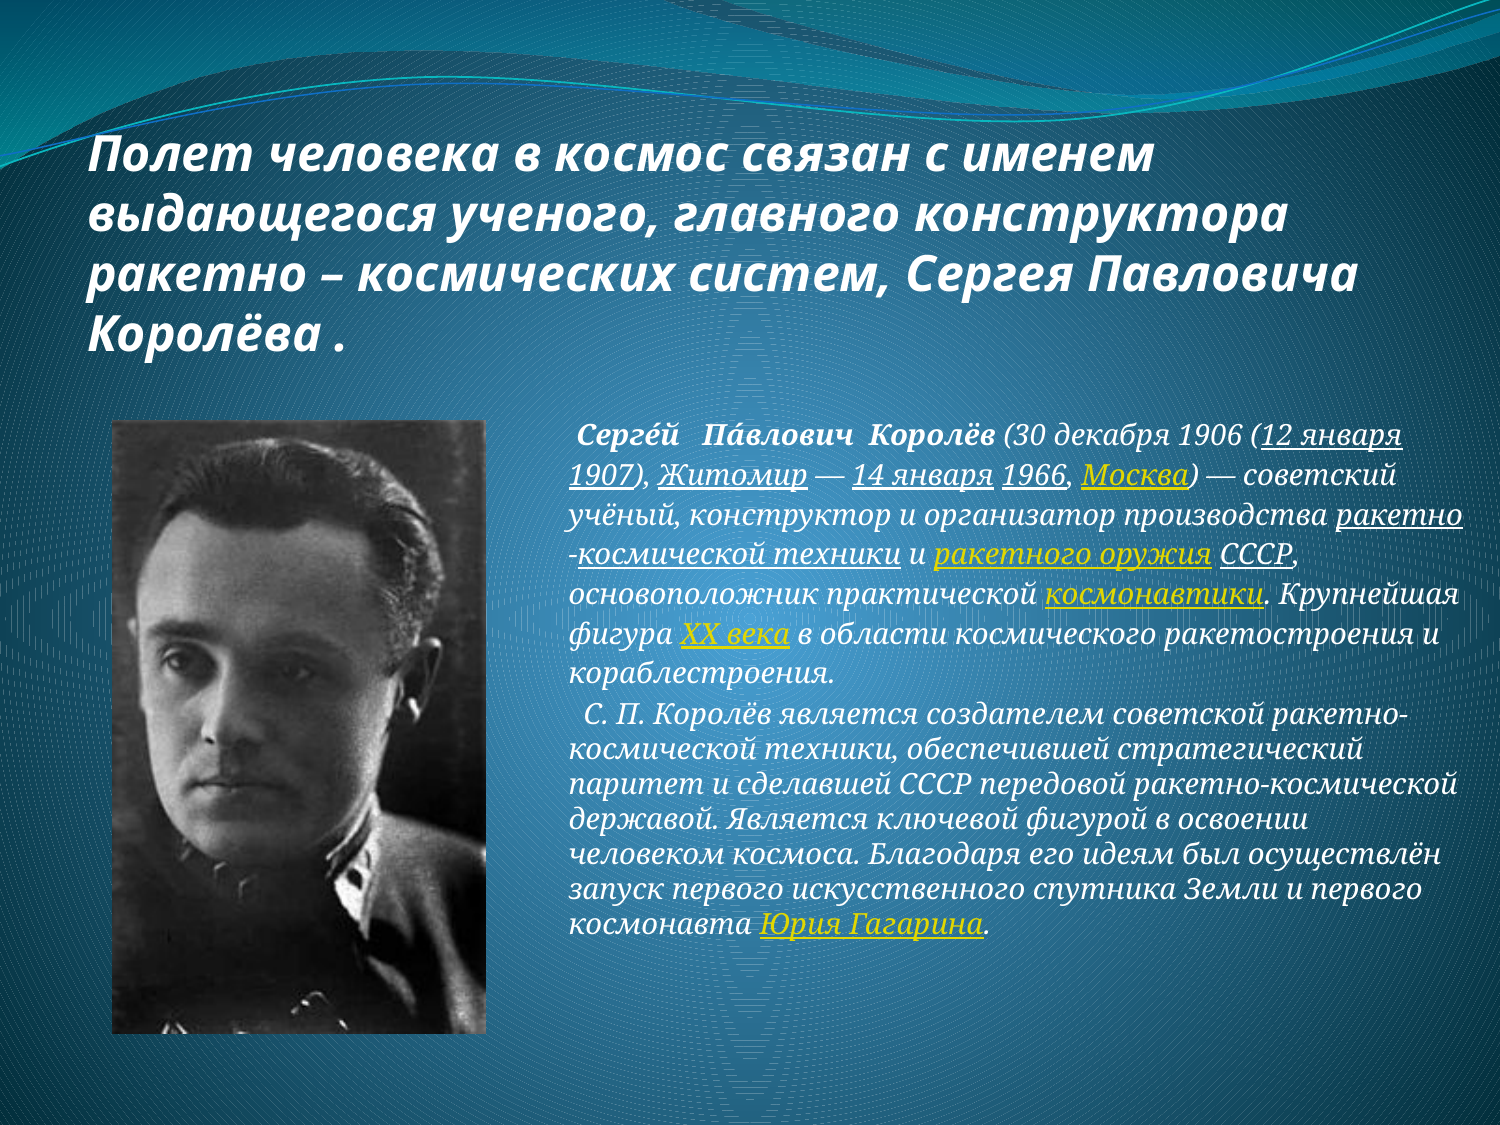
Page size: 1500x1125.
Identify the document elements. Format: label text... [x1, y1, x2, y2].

list Серге́й Па́влович Королёв (30 декабря 1906 (12 января 1907), Житомир — 14 января 1966, Москва) — советский учёный, конструктор и организатор производства ракетно-космической техники и ракетного оружия СССР, основоположник практической космонавтики. Крупнейшая фигура XX века в области космического ракетостроения и кораблестроения. С. П. Королёв является создателем советской ракетно-космической техники, обеспечившей стратегический паритет и сделавшей СССР передовой ракетно-космической державой. Является ключевой фигурой в освоении человеком космоса. Благодаря его идеям был осуществлён запуск первого искусственного спутника Земли и первого космонавта Юрия Гагарина. [561, 408, 1471, 1000]
picture [111, 420, 486, 1034]
title Полет человека в космос связан с именем выдающегося ученого, главного конструктора ракетно – космических систем, Сергея Павловича Королёва . [86, 125, 1362, 362]
